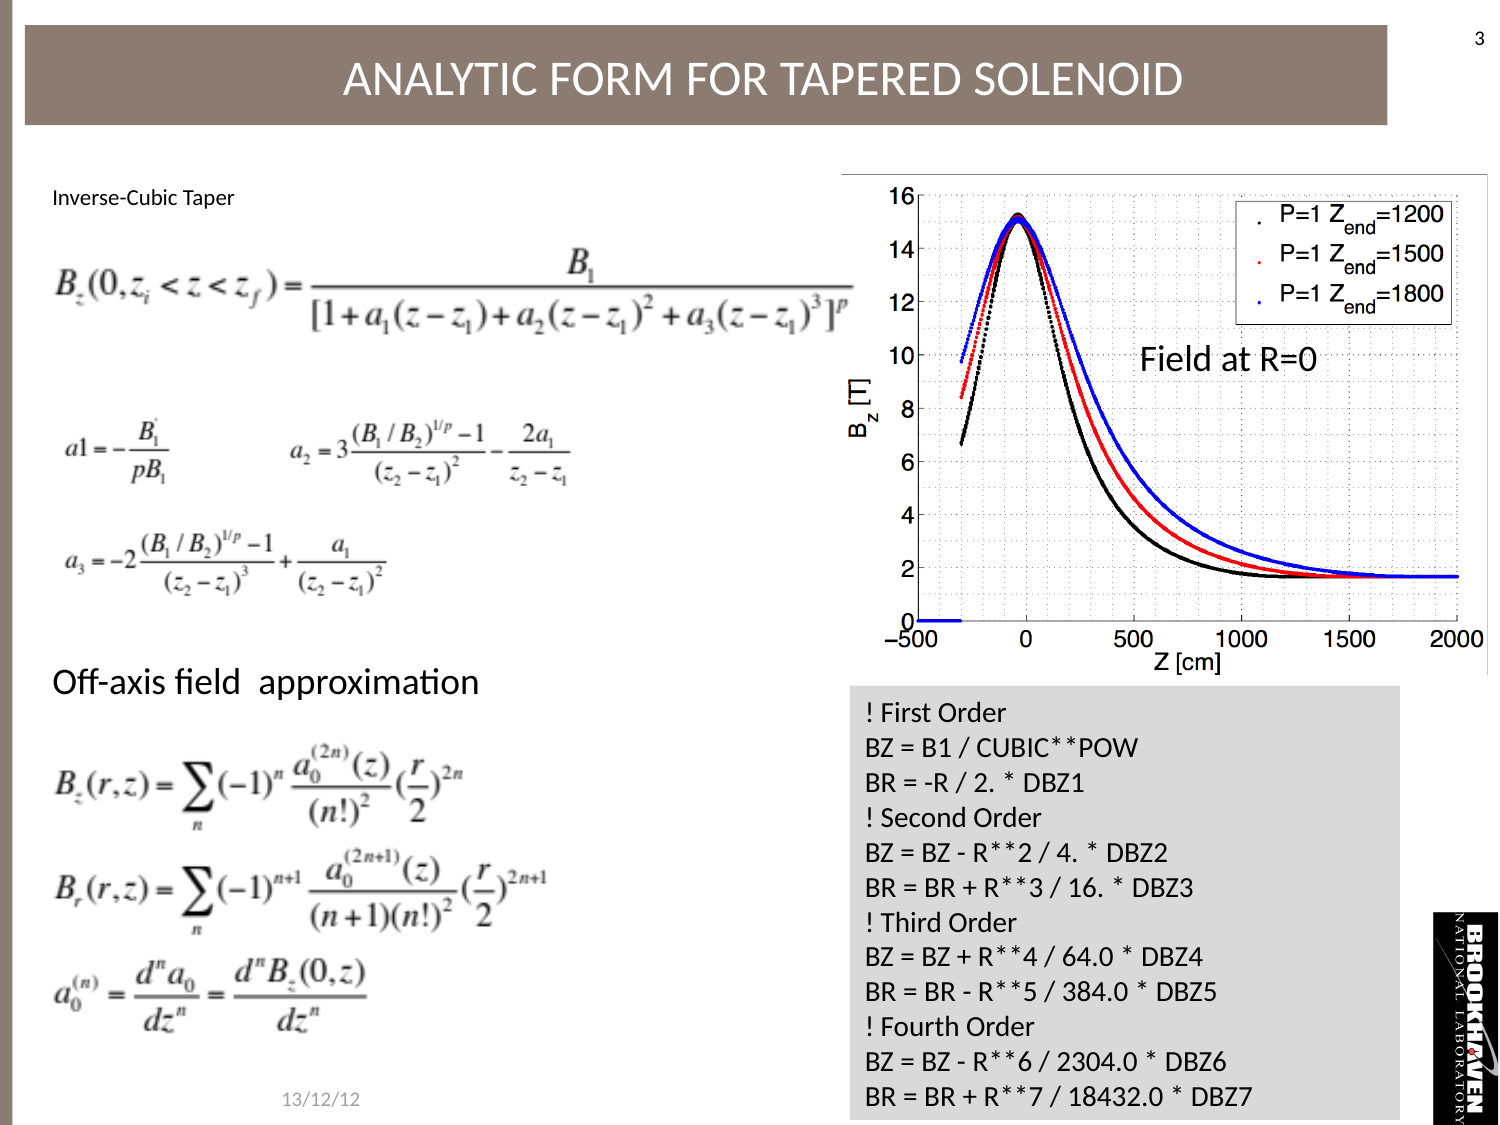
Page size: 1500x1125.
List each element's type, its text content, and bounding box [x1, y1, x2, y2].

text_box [49, 737, 553, 1038]
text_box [62, 524, 390, 599]
picture [1434, 913, 1499, 1125]
list Inverse-Cubic Taper [37, 174, 840, 600]
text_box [62, 412, 171, 486]
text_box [287, 414, 574, 488]
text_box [49, 237, 859, 338]
text_box Off-axis field approximation [37, 649, 638, 710]
picture [840, 174, 1488, 676]
title Analytic form for Tapered Solenoid [137, 25, 1400, 126]
slide_number 3 [1337, 12, 1500, 63]
text_box ! First Order BZ = B1 / CUBIC**POW BR = -R / 2. * DBZ1 ! Second Order BZ = BZ - R**2 / 4. * DBZ2 BR = BR + R**3 / 16. * DBZ3 ! Third Order BZ = BZ + R**4 / 64.0 * DBZ4 BR = BR - R**5 / 384.0 * DBZ5 ! Fourth Order BZ = BZ - R**6 / 2304.0 * DBZ6 BR = BR + R**7 / 18432.0 * DBZ7 [849, 689, 1400, 1120]
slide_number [150, 1077, 375, 1116]
